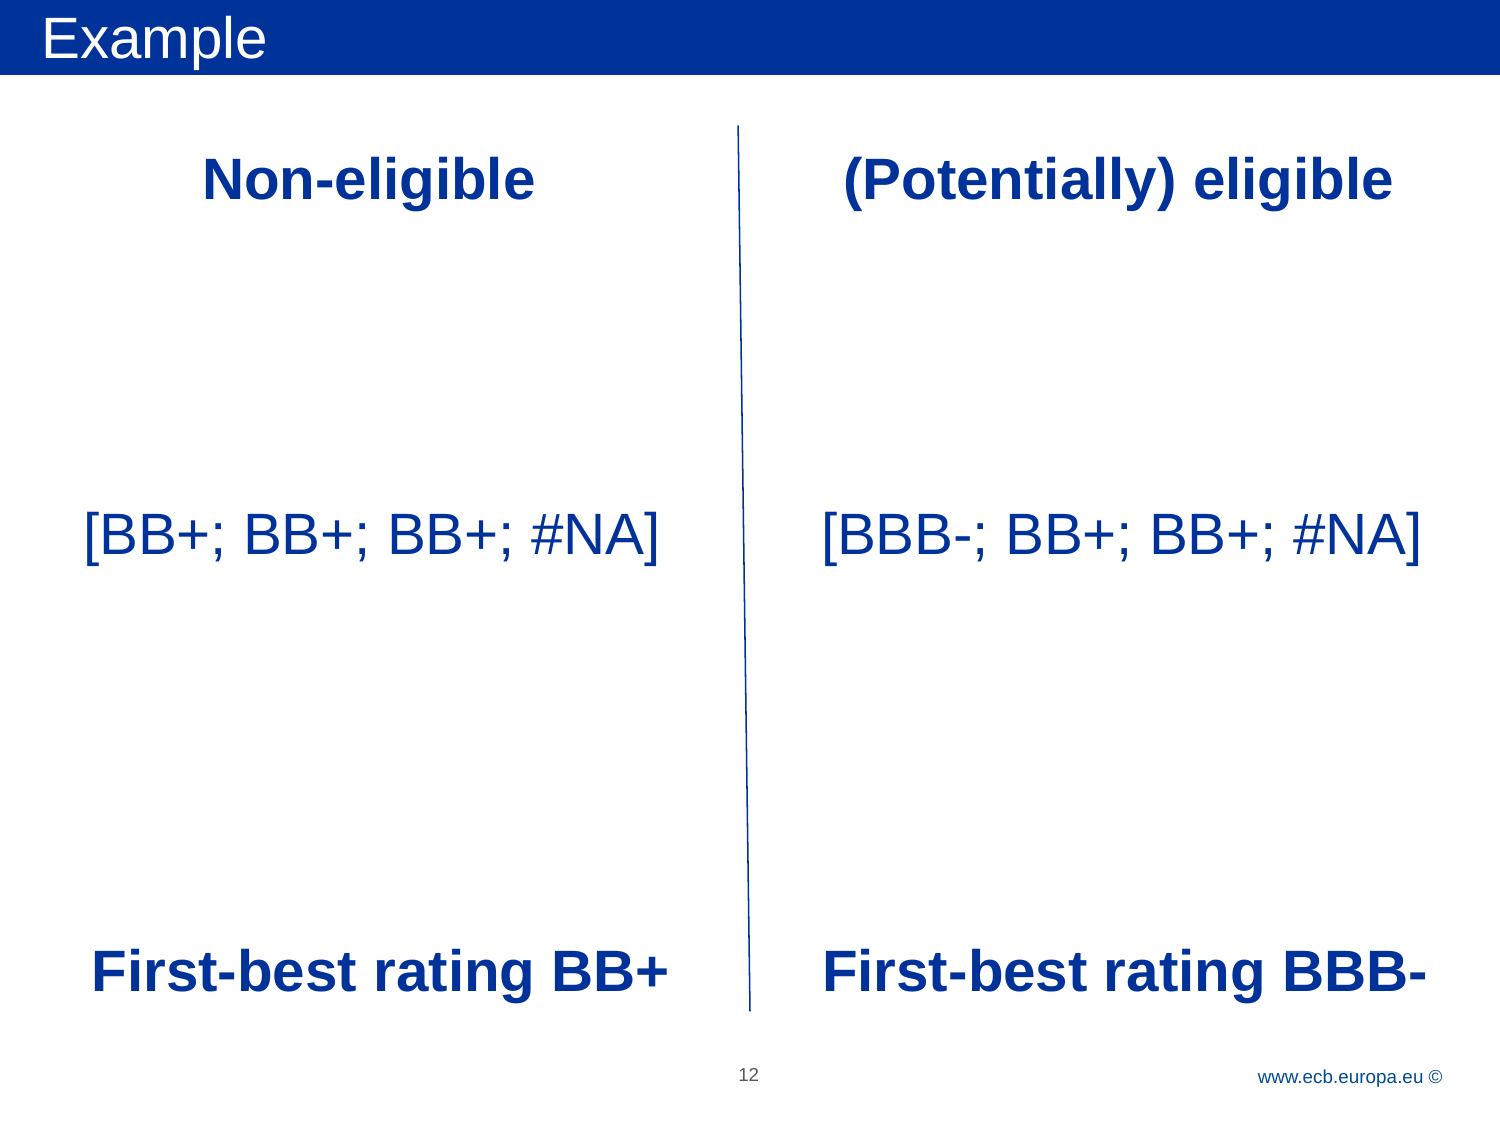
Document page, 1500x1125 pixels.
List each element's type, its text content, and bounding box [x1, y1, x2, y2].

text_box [737, 125, 751, 1012]
text_box [BBB-; BB+; BB+; #NA] [755, 488, 1500, 574]
text_box (Potentially) eligible [755, 134, 1500, 219]
text_box [BB+; BB+; BB+; #NA] [0, 488, 732, 574]
text_box First-best rating BBB- [755, 925, 1495, 1011]
text_box Non-eligible [0, 134, 732, 219]
slide_number 12 [714, 1062, 783, 1102]
text_box First-best rating BB+ [11, 925, 732, 1011]
list Example [41, 0, 1444, 79]
